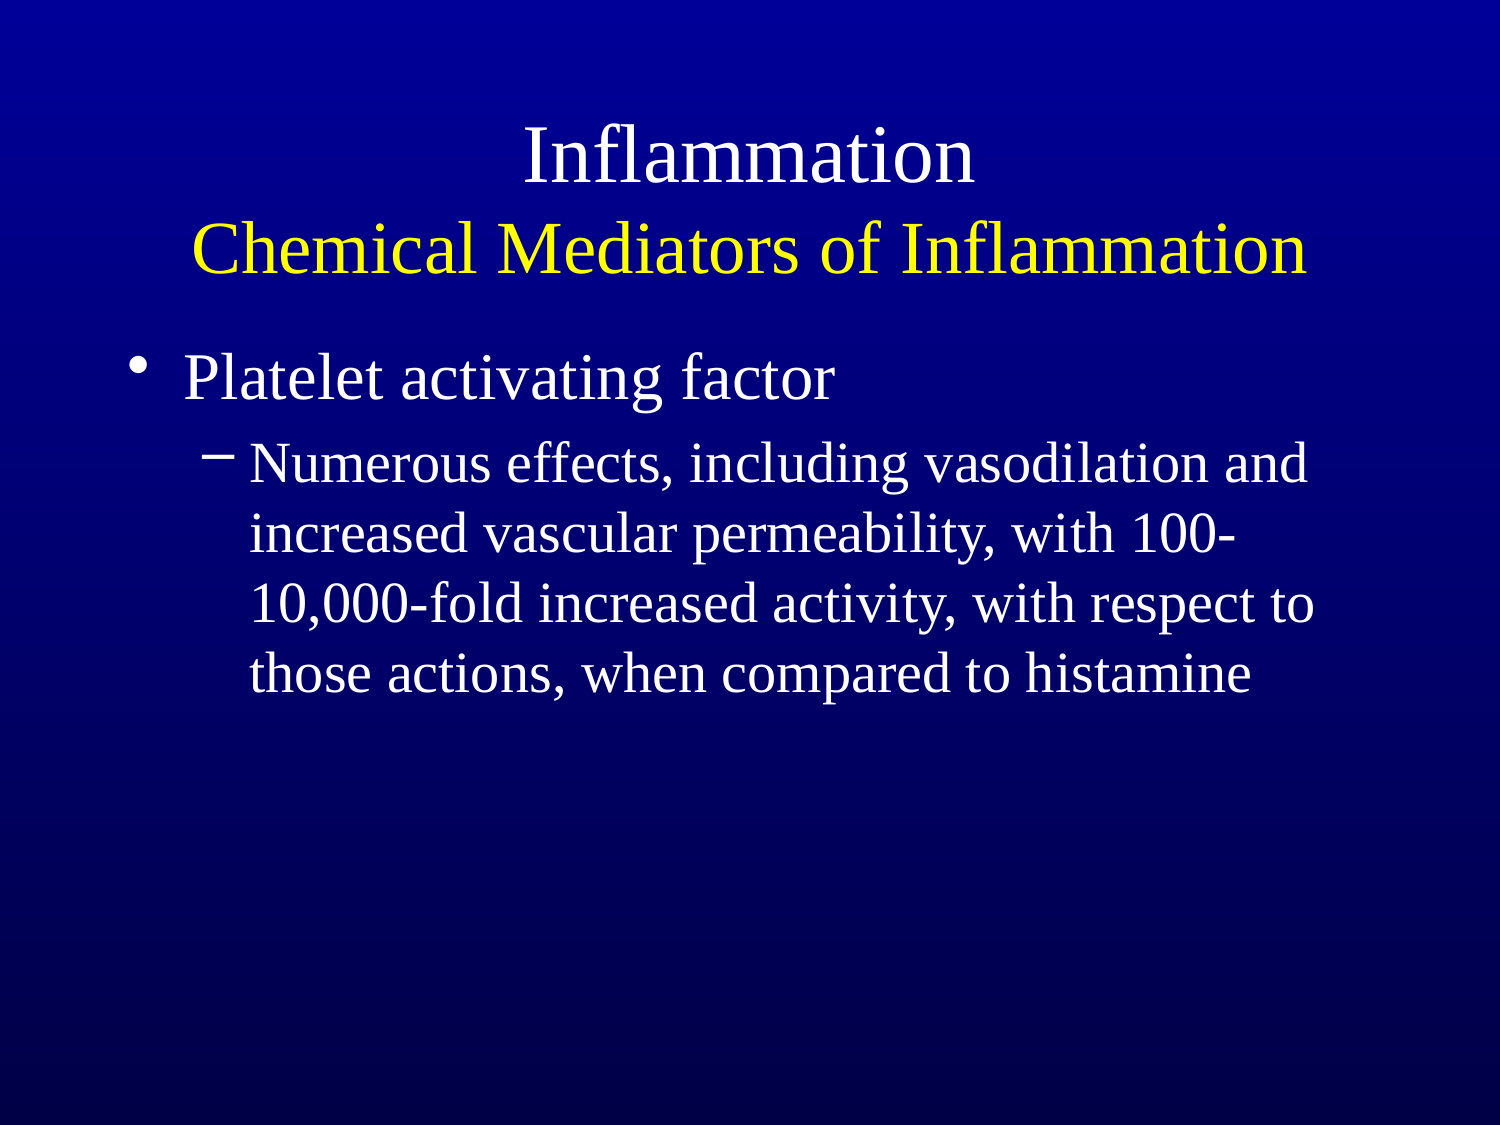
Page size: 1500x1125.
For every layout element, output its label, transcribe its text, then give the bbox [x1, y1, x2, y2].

list Platelet activating factor Numerous effects, including vasodilation and increased vascular permeability, with 100-10,000-fold increased activity, with respect to those actions, when compared to histamine [112, 324, 1388, 1000]
title Inflammation Chemical Mediators of Inflammation [112, 99, 1388, 288]
